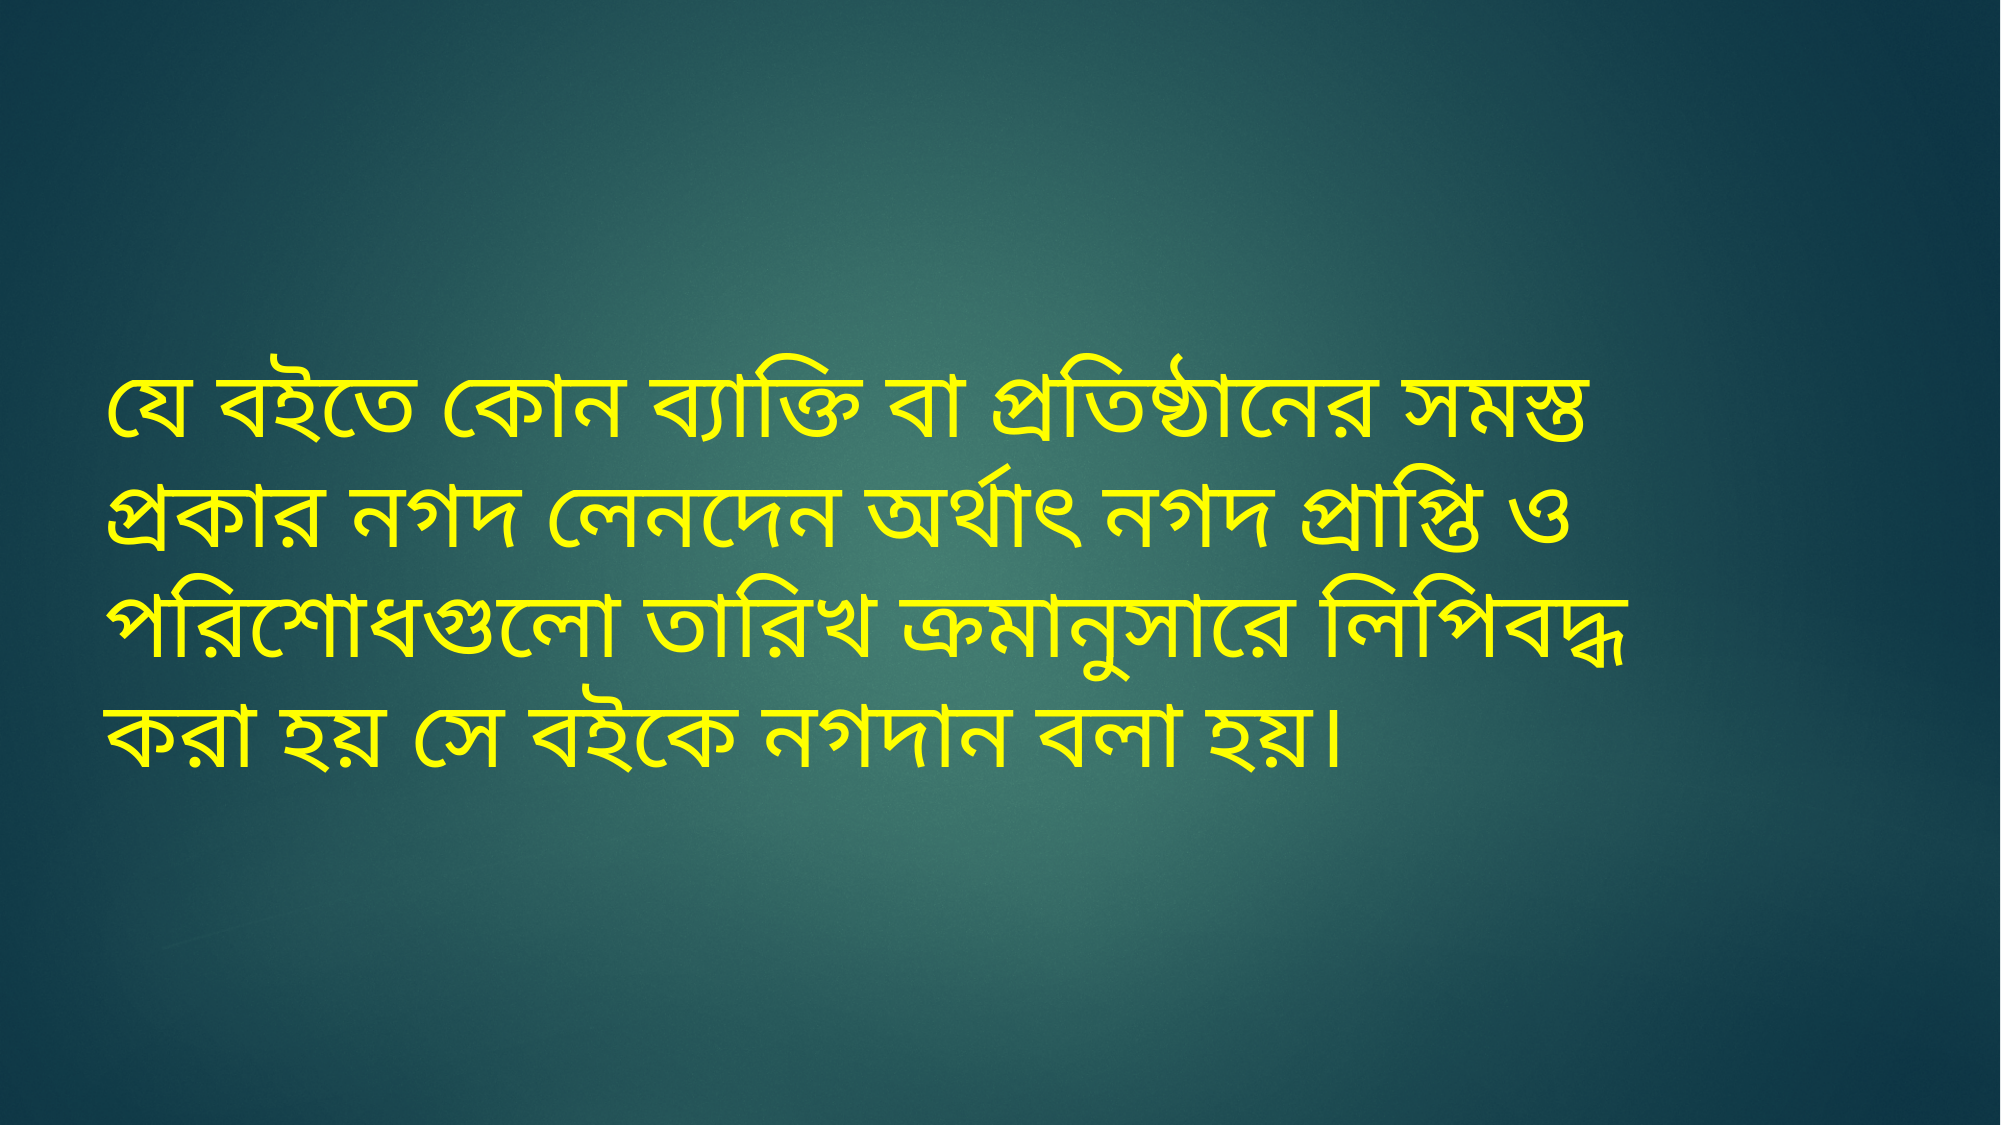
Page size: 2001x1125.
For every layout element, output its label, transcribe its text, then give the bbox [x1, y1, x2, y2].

text_box যে বইতে কোন ব্যাক্তি বা প্রতিষ্ঠানের সমস্ত প্রকার নগদ লেনদেন অর্থাৎ নগদ প্রাপ্তি ও পরিশোধগুলো তারিখ ক্রমানুসারে লিপিবদ্ধ করা হয় সে বইকে নগদান বলা হয়। [89, 338, 1778, 794]
